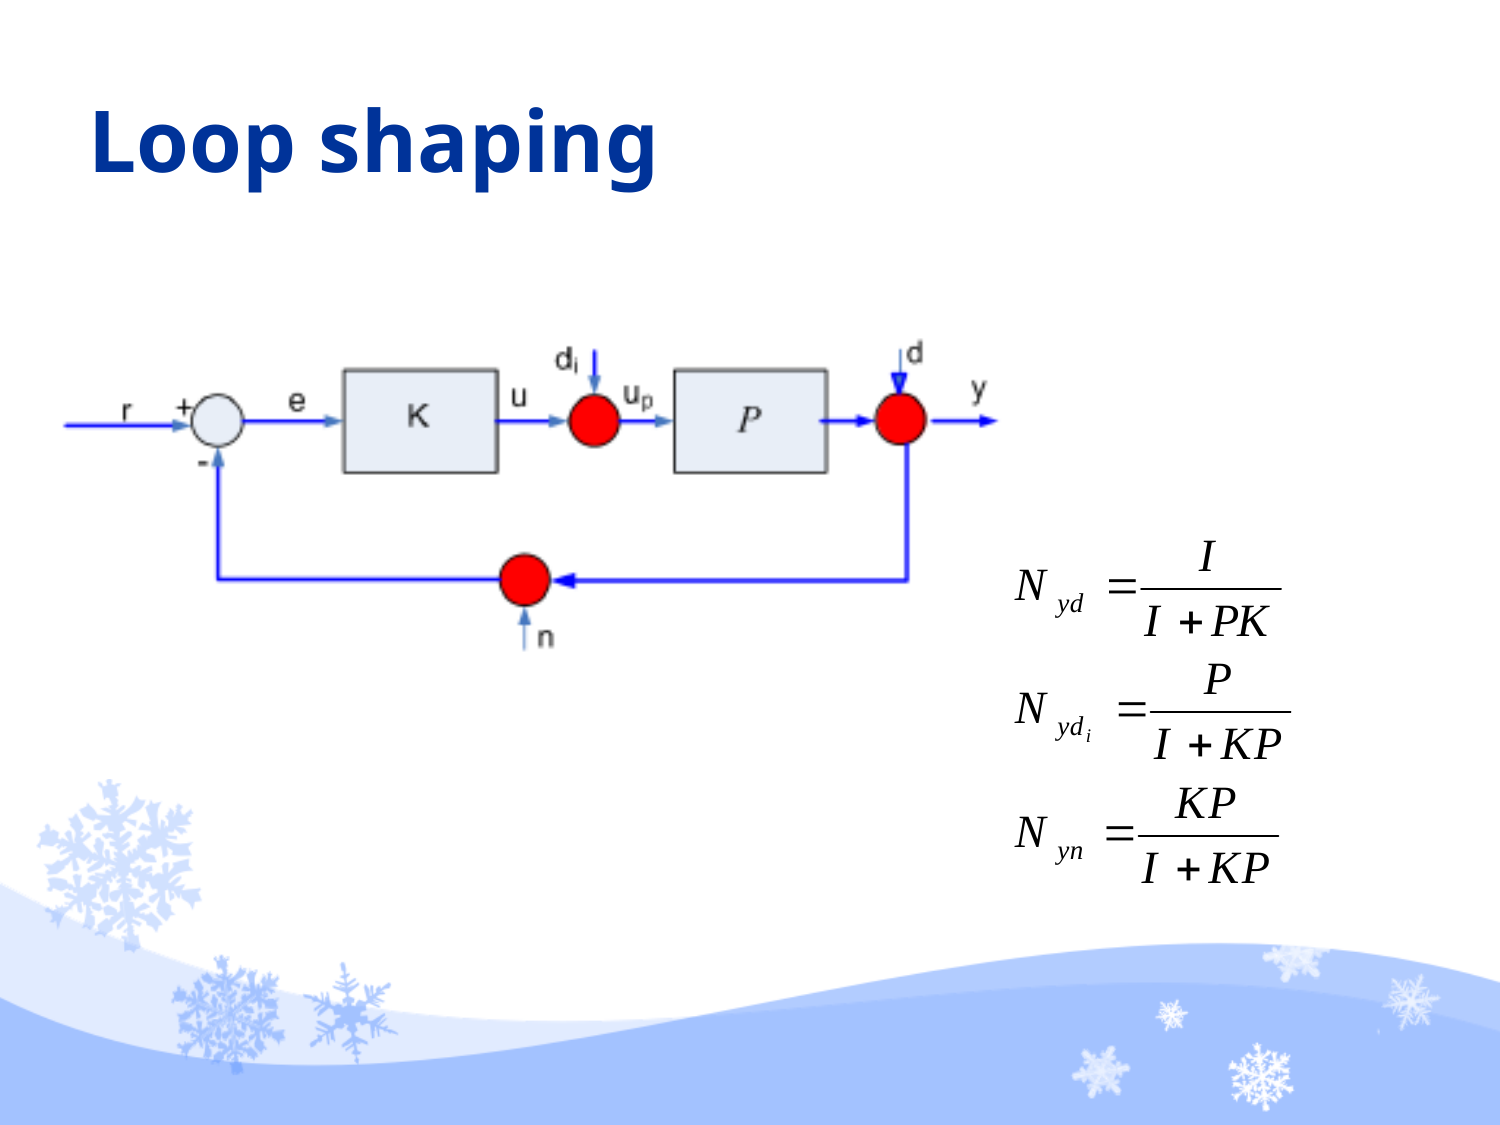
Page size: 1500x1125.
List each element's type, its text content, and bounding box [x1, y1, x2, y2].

picture [46, 337, 1027, 657]
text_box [1007, 527, 1302, 894]
picture [0, 779, 1500, 1125]
title Loop shaping [73, 44, 1424, 232]
